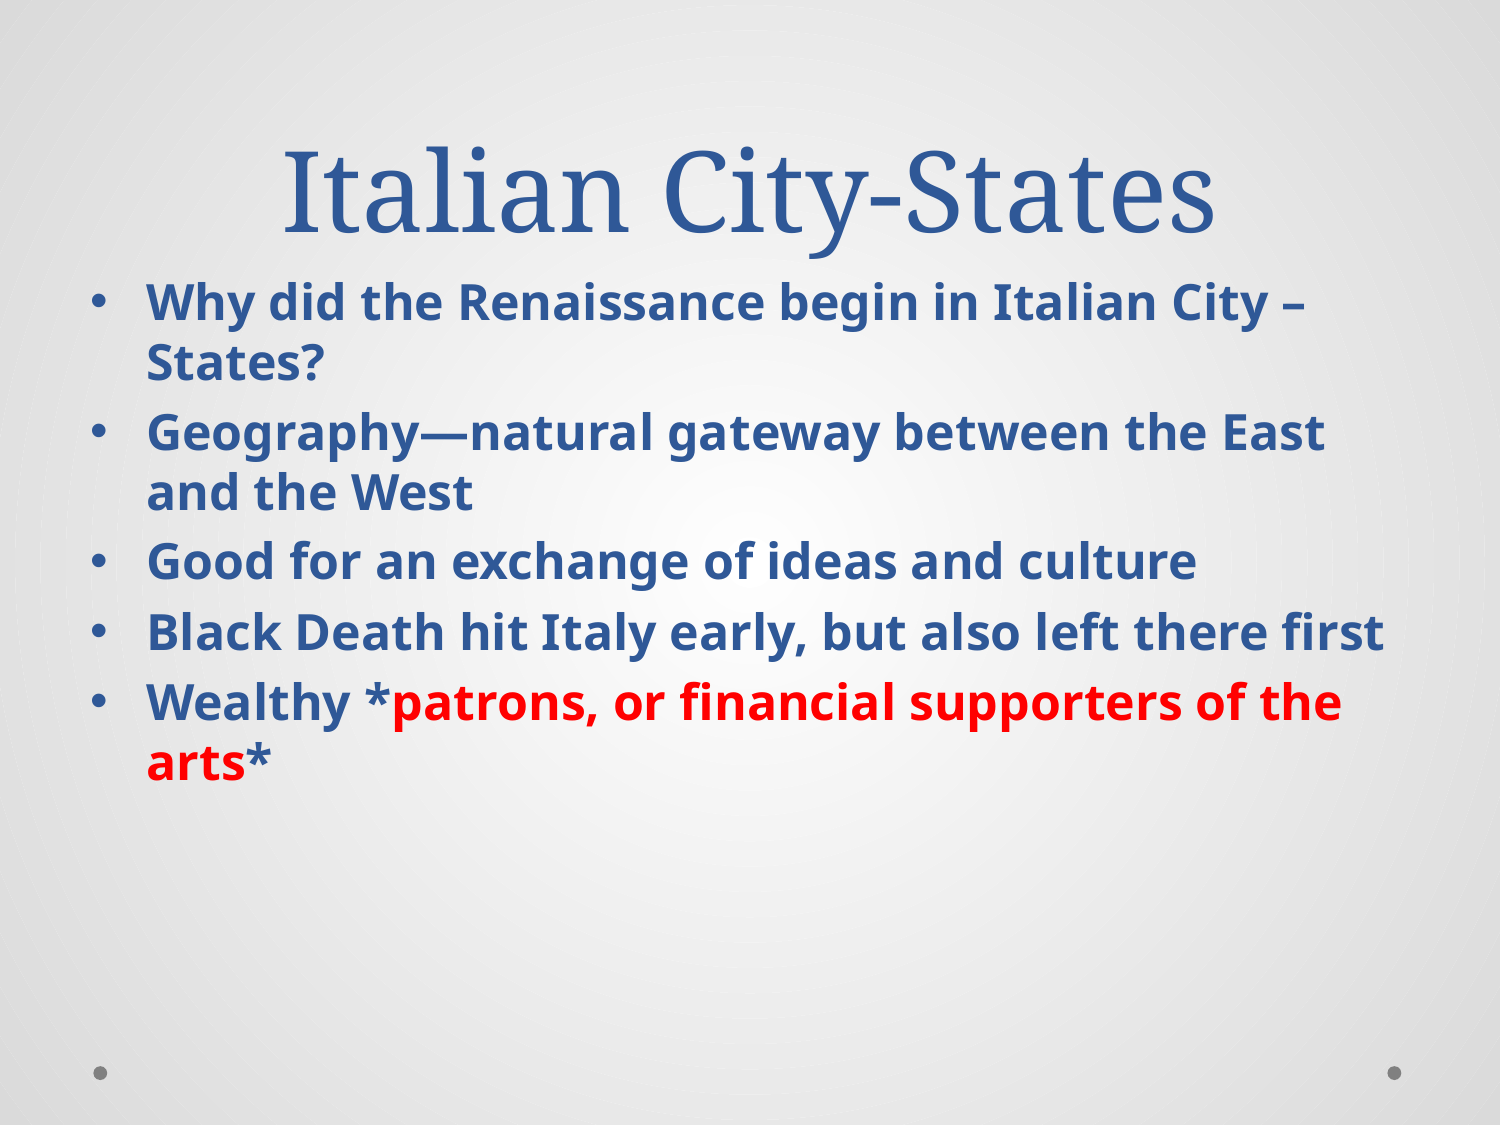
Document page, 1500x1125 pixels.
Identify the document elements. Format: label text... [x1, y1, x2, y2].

list Why did the Renaissance begin in Italian City –States? Geography—natural gateway between the East and the West Good for an exchange of ideas and culture Black Death hit Italy early, but also left there first Wealthy *patrons, or financial supporters of the arts* [75, 262, 1425, 1005]
title Italian City-States [75, 0, 1425, 262]
